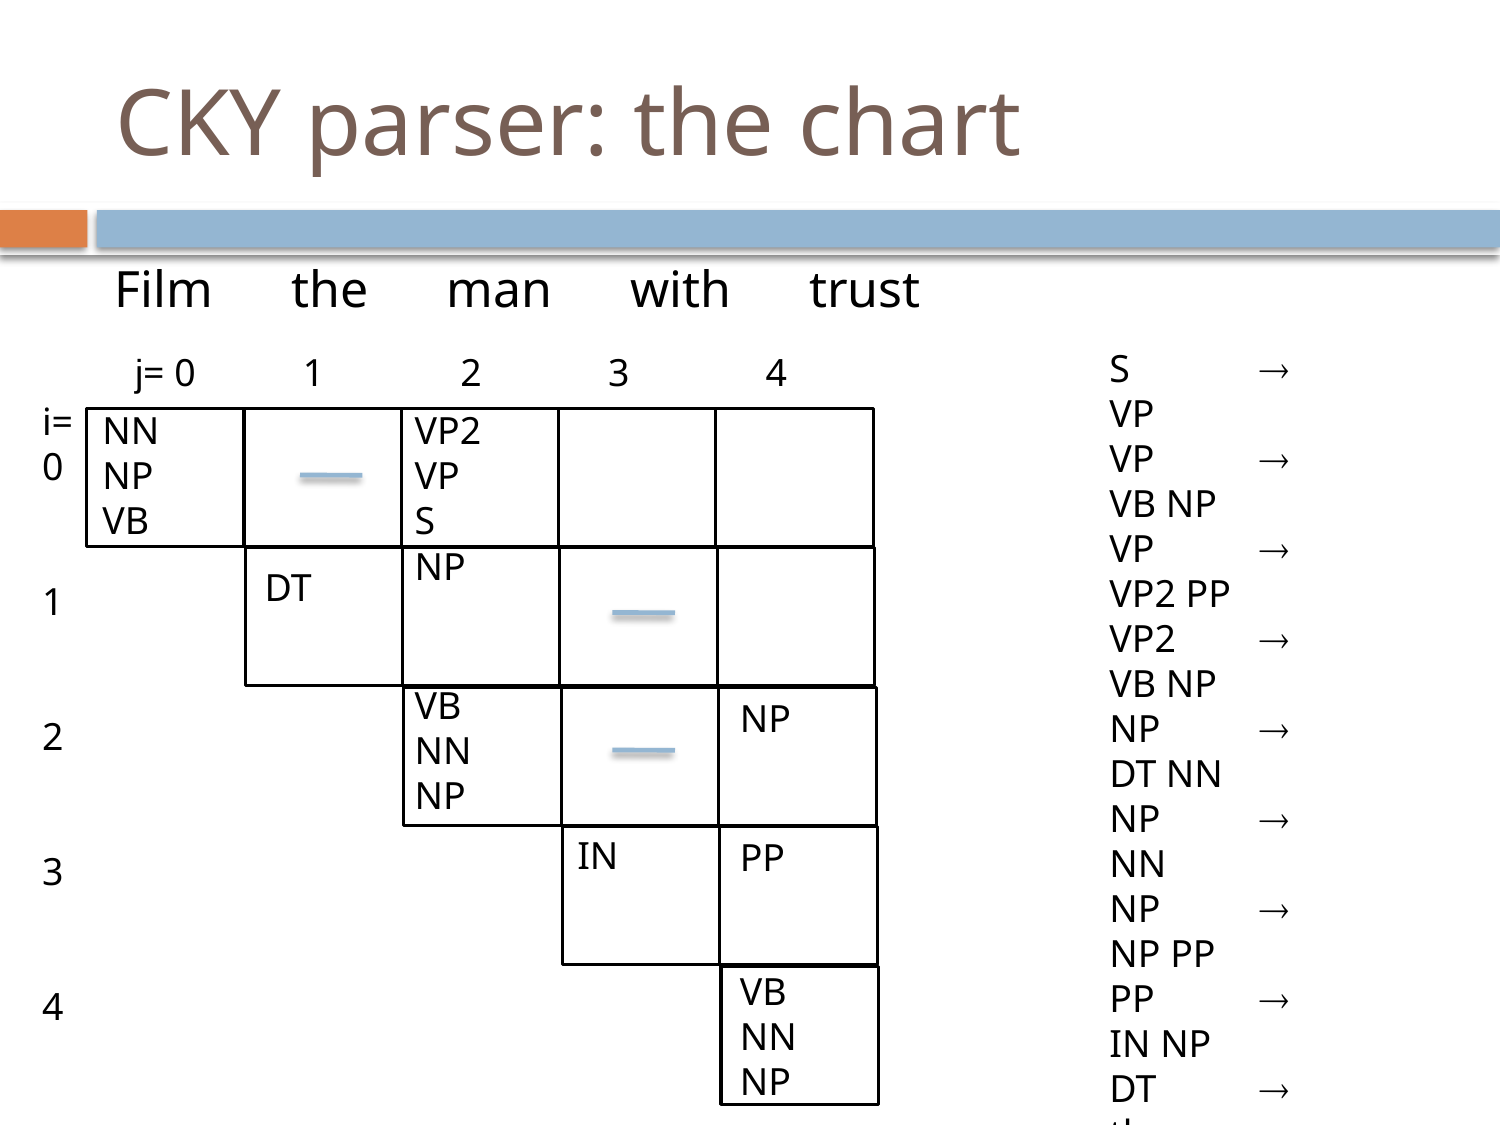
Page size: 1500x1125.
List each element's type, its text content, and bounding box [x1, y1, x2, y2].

text_box [403, 687, 561, 826]
text_box [238, 408, 243, 547]
text_box [402, 547, 559, 686]
text_box [875, 966, 879, 1105]
text_box VB NN NP [399, 674, 550, 825]
title CKY parser: the chart [100, 37, 1438, 200]
text_box [558, 408, 715, 547]
text_box IN [562, 824, 713, 885]
text_box VP2 VP S [399, 399, 550, 595]
text_box [243, 408, 399, 547]
text_box i= 0 1 2 3 4 [27, 390, 89, 1036]
text_box NP [724, 687, 875, 793]
text_box [245, 547, 402, 686]
text_box VB NN NP [724, 961, 875, 1111]
text_box [715, 408, 874, 547]
text_box [717, 547, 875, 686]
text_box S  VP VP  VB NP VP  VP2 PP VP2  VB NP NP  DT NN NP  NN NP  NP PP PP  IN NP DT  the IN  with VB  film VB  man VB  trust NN  man NN  film NN  trust [1094, 337, 1438, 1125]
text_box [561, 687, 718, 826]
text_box NN NP VB [87, 399, 238, 550]
text_box [719, 826, 878, 965]
text_box j= 0 1 2 3 4 [120, 341, 804, 401]
text_box Film the man with trust [99, 249, 950, 325]
text_box DT [249, 556, 400, 617]
text_box [559, 547, 717, 686]
text_box [550, 408, 558, 547]
text_box [718, 687, 877, 826]
text_box [562, 826, 719, 965]
text_box PP [724, 826, 875, 887]
